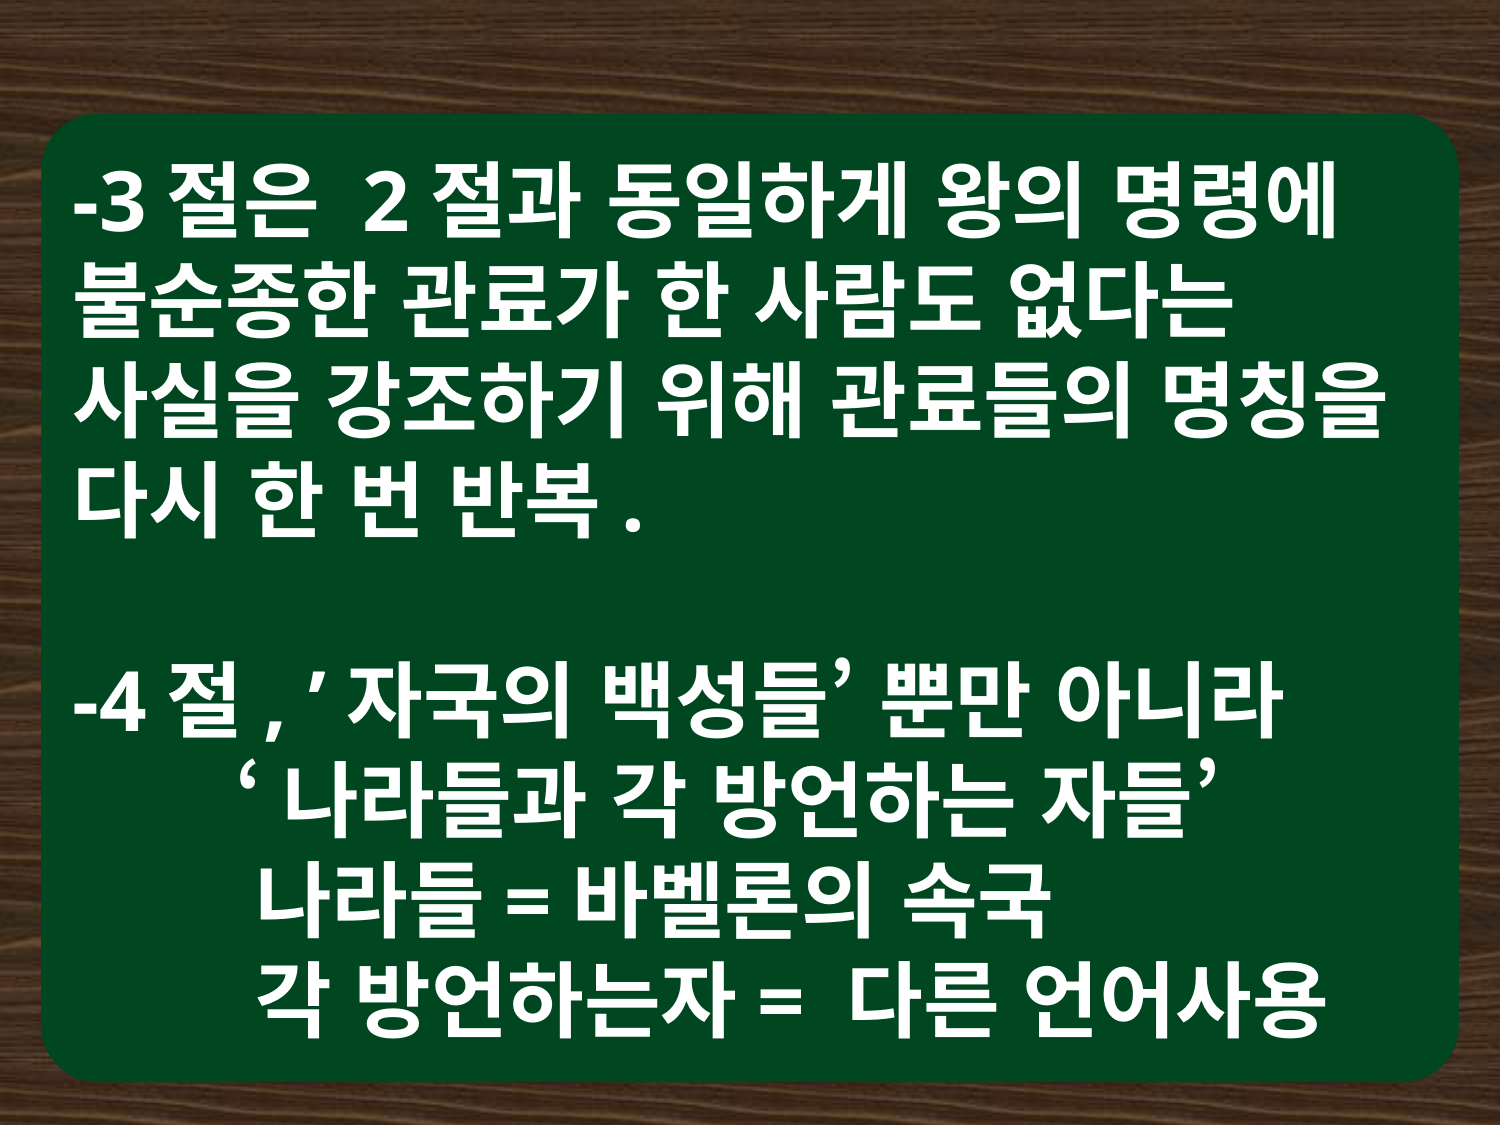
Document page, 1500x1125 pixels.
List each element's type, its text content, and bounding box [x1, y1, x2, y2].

picture [0, 0, 1500, 1125]
text_box -3절은 2절과 동일하게 왕의 명령에 불순종한 관료가 한 사람도 없다는 사실을 강조하기 위해 관료들의 명칭을 다시 한 번 반복. -4절, ’자국의 백성들’ 뿐만 아니라 ‘나라들과 각 방언하는 자들’ 나라들=바벨론의 속국 각 방언하는자= 다른 언어사용 [39, 111, 1461, 1085]
